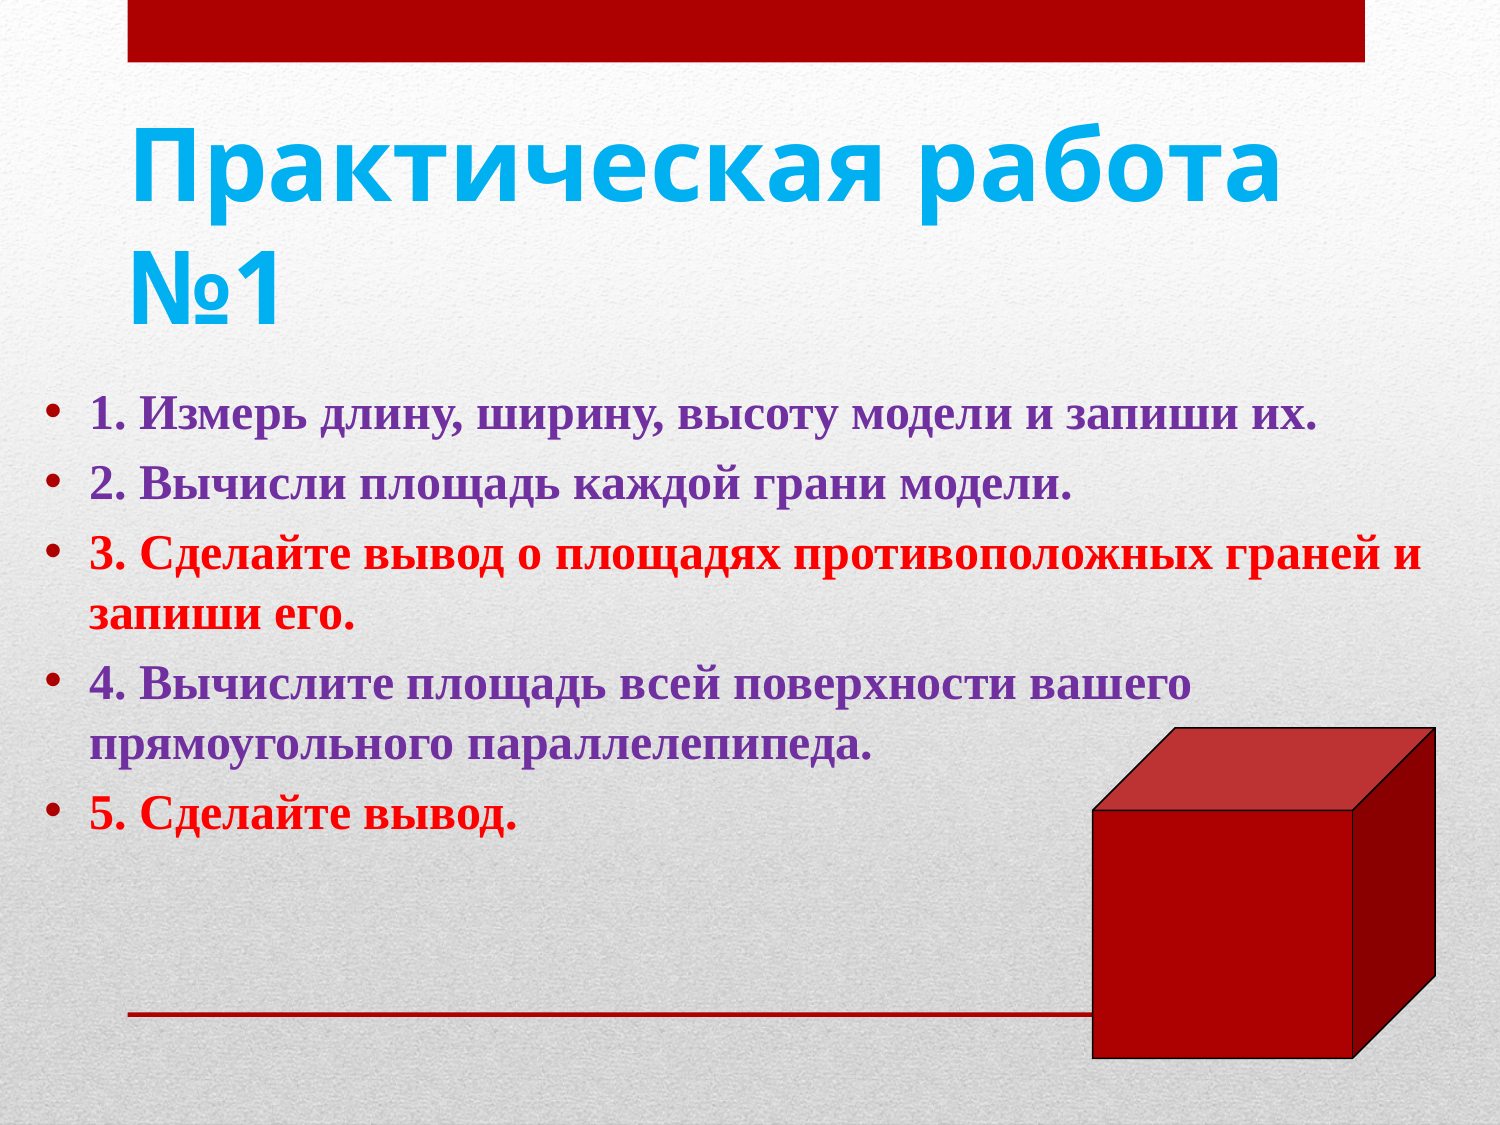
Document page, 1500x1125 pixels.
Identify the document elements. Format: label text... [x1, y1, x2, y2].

text_box [1092, 727, 1434, 810]
text_box [1092, 727, 1436, 1059]
list 1. Измерь длину, ширину, высоту модели и запиши их. 2. Вычисли площадь каждой грани модели. 3. Сделайте вывод о площадях противоположных граней и запиши его. 4. Вычислите площадь всей поверхности вашего прямоугольного параллелепипеда. 5. Сделайте вывод. [29, 172, 1483, 1047]
title Практическая работа №1 [112, 90, 1400, 172]
